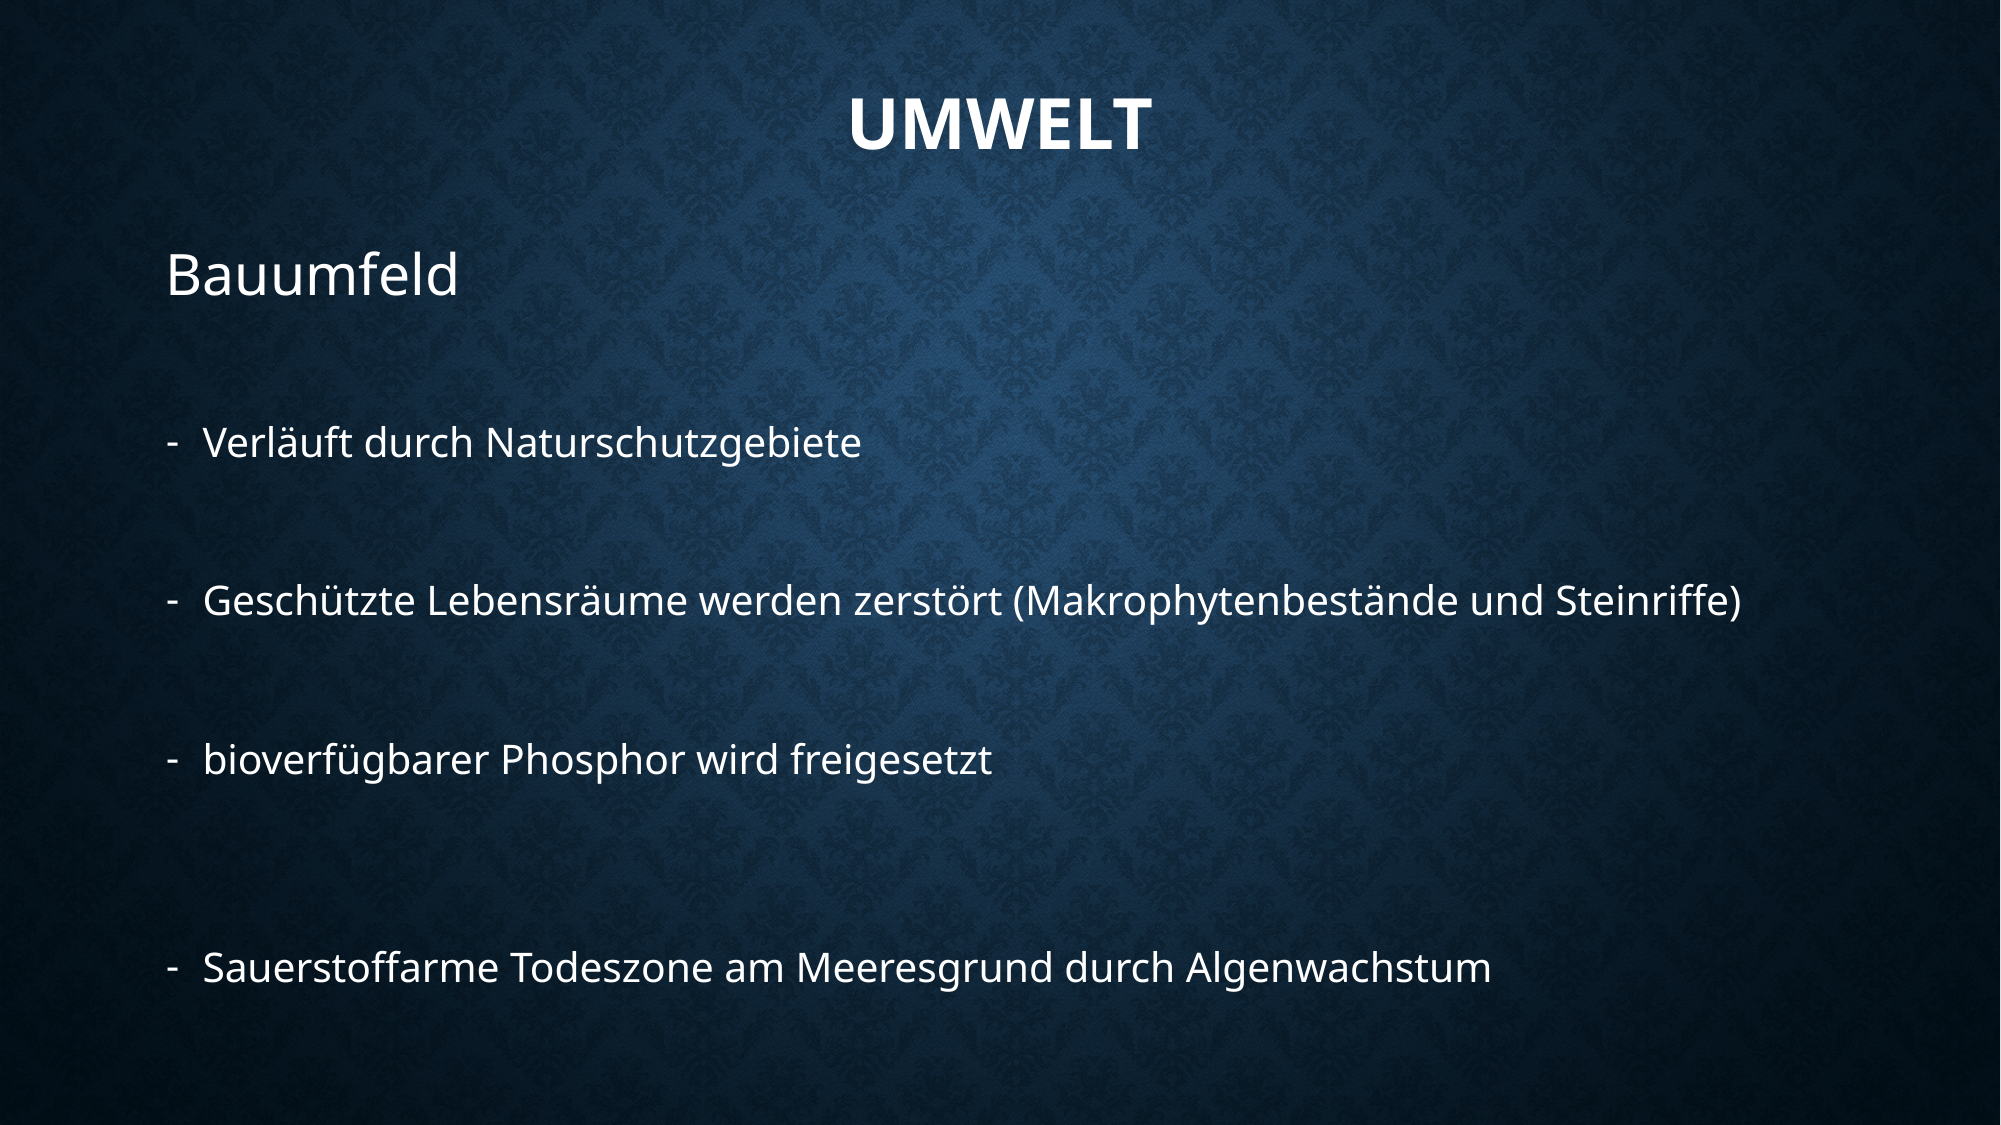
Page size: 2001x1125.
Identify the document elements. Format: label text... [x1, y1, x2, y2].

title Umwelt [150, 17, 1850, 235]
list Bauumfeld Verläuft durch Naturschutzgebiete Geschützte Lebensräume werden zerstört (Makrophytenbestände und Steinriffe) bioverfügbarer Phosphor wird freigesetzt Sauerstoffarme Todeszone am Meeresgrund durch Algenwachstum [150, 217, 1900, 999]
